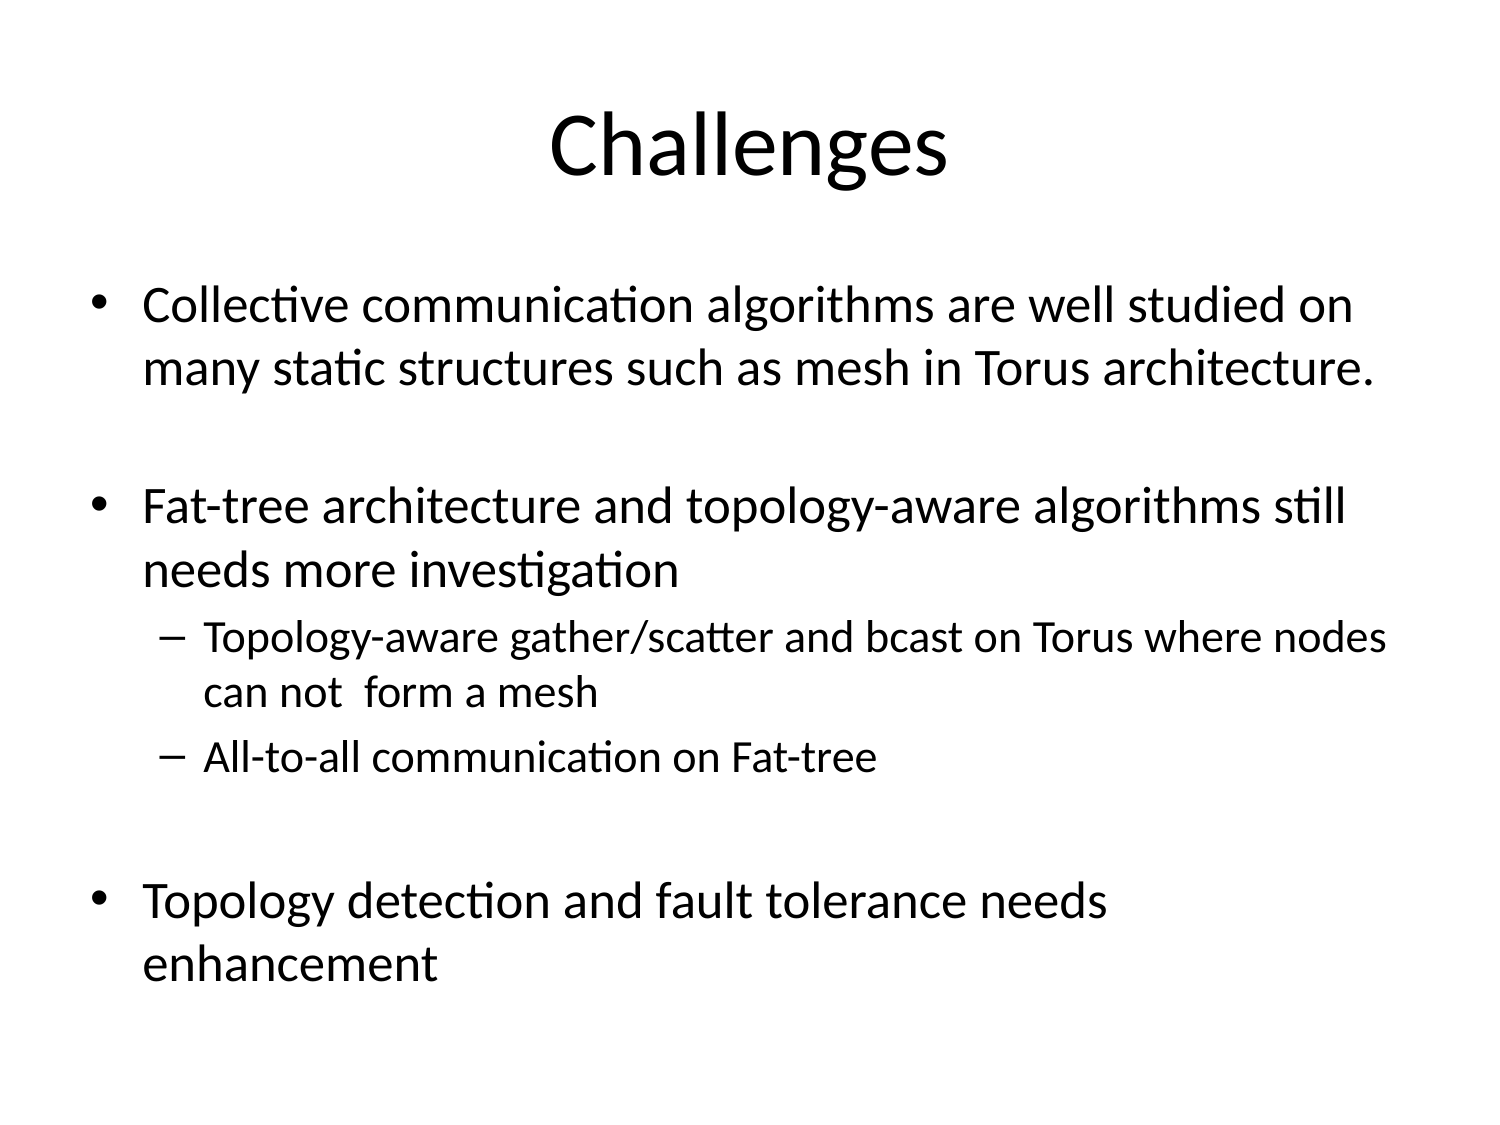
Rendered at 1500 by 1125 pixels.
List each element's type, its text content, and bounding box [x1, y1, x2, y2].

list Collective communication algorithms are well studied on many static structures such as mesh in Torus architecture. Fat-tree architecture and topology-aware algorithms still needs more investigation Topology-aware gather/scatter and bcast on Torus where nodes can not form a mesh All-to-all communication on Fat-tree Topology detection and fault tolerance needs enhancement [75, 262, 1425, 1005]
title Challenges [75, 45, 1425, 233]
